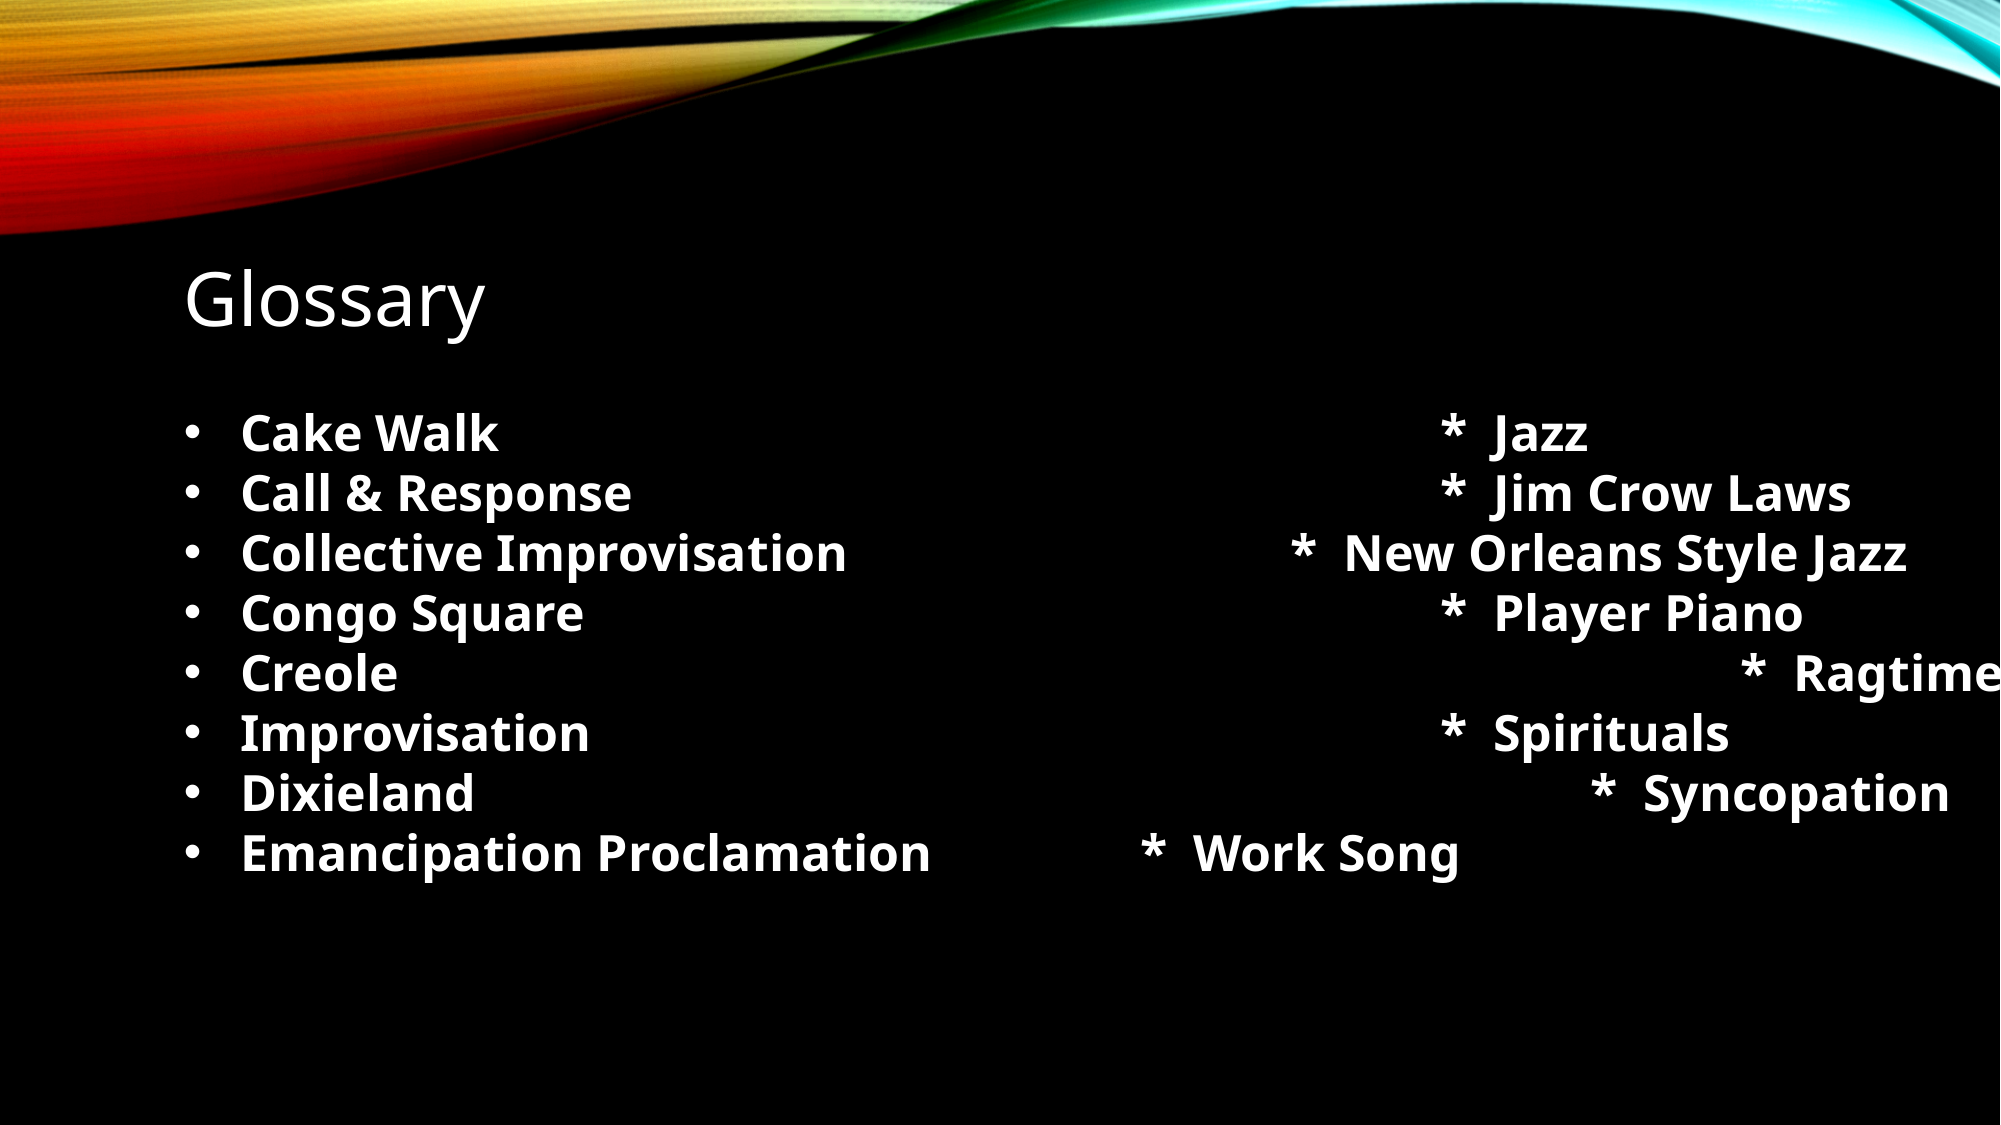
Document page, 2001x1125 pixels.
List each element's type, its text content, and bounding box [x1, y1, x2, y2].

text_box Glossary Cake Walk * Jazz Call & Response * Jim Crow Laws Collective Improvisation * New Orleans Style Jazz Congo Square * Player Piano Creole * Ragtime Improvisation * Spirituals Dixieland * Syncopation Emancipation Proclamation * Work Song [169, 244, 2000, 889]
picture [0, 0, 2000, 237]
